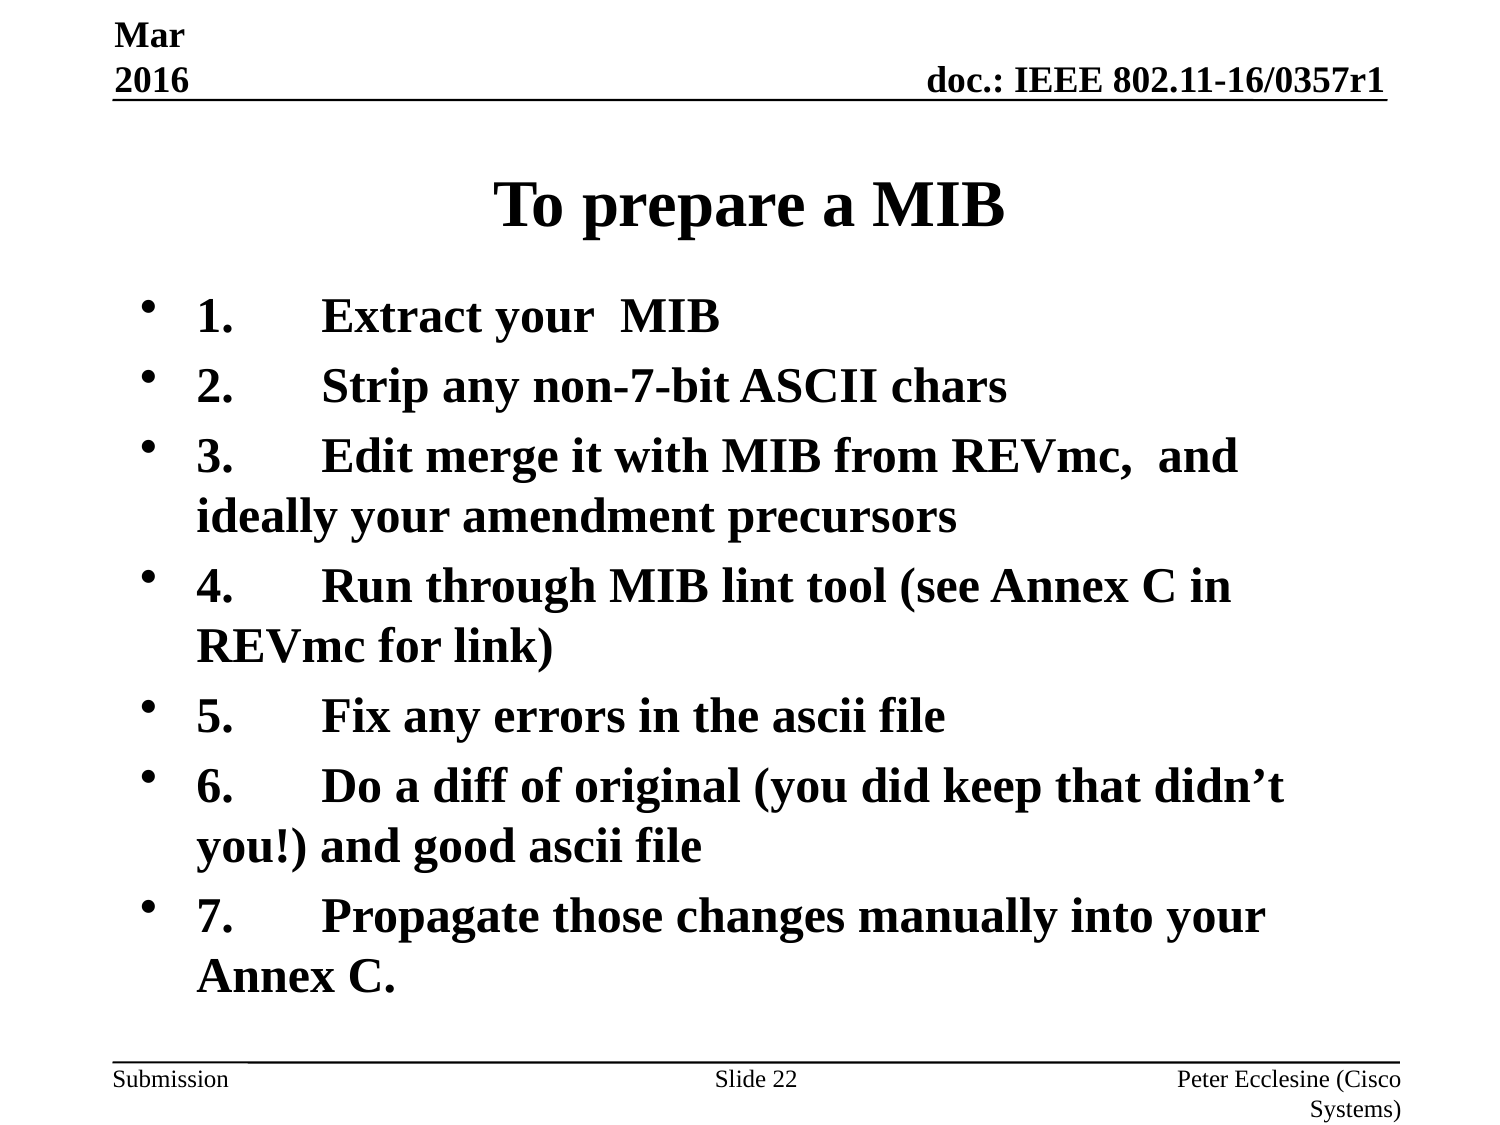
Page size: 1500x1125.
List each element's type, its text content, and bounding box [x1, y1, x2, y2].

title To prepare a MIB [112, 112, 1388, 288]
list 1. Extract your MIB 2. Strip any non-7-bit ASCII chars 3. Edit merge it with MIB from REVmc, and ideally your amendment precursors 4. Run through MIB lint tool (see Annex C in REVmc for link) 5. Fix any errors in the ascii file 6. Do a diff of original (you did keep that didn’t you!) and good ascii file 7. Propagate those changes manually into your Annex C. [124, 274, 1401, 951]
footer Peter Ecclesine (Cisco Systems) [1164, 1061, 1402, 1093]
slide_number Slide 22 [712, 1061, 800, 1093]
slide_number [114, 54, 265, 101]
